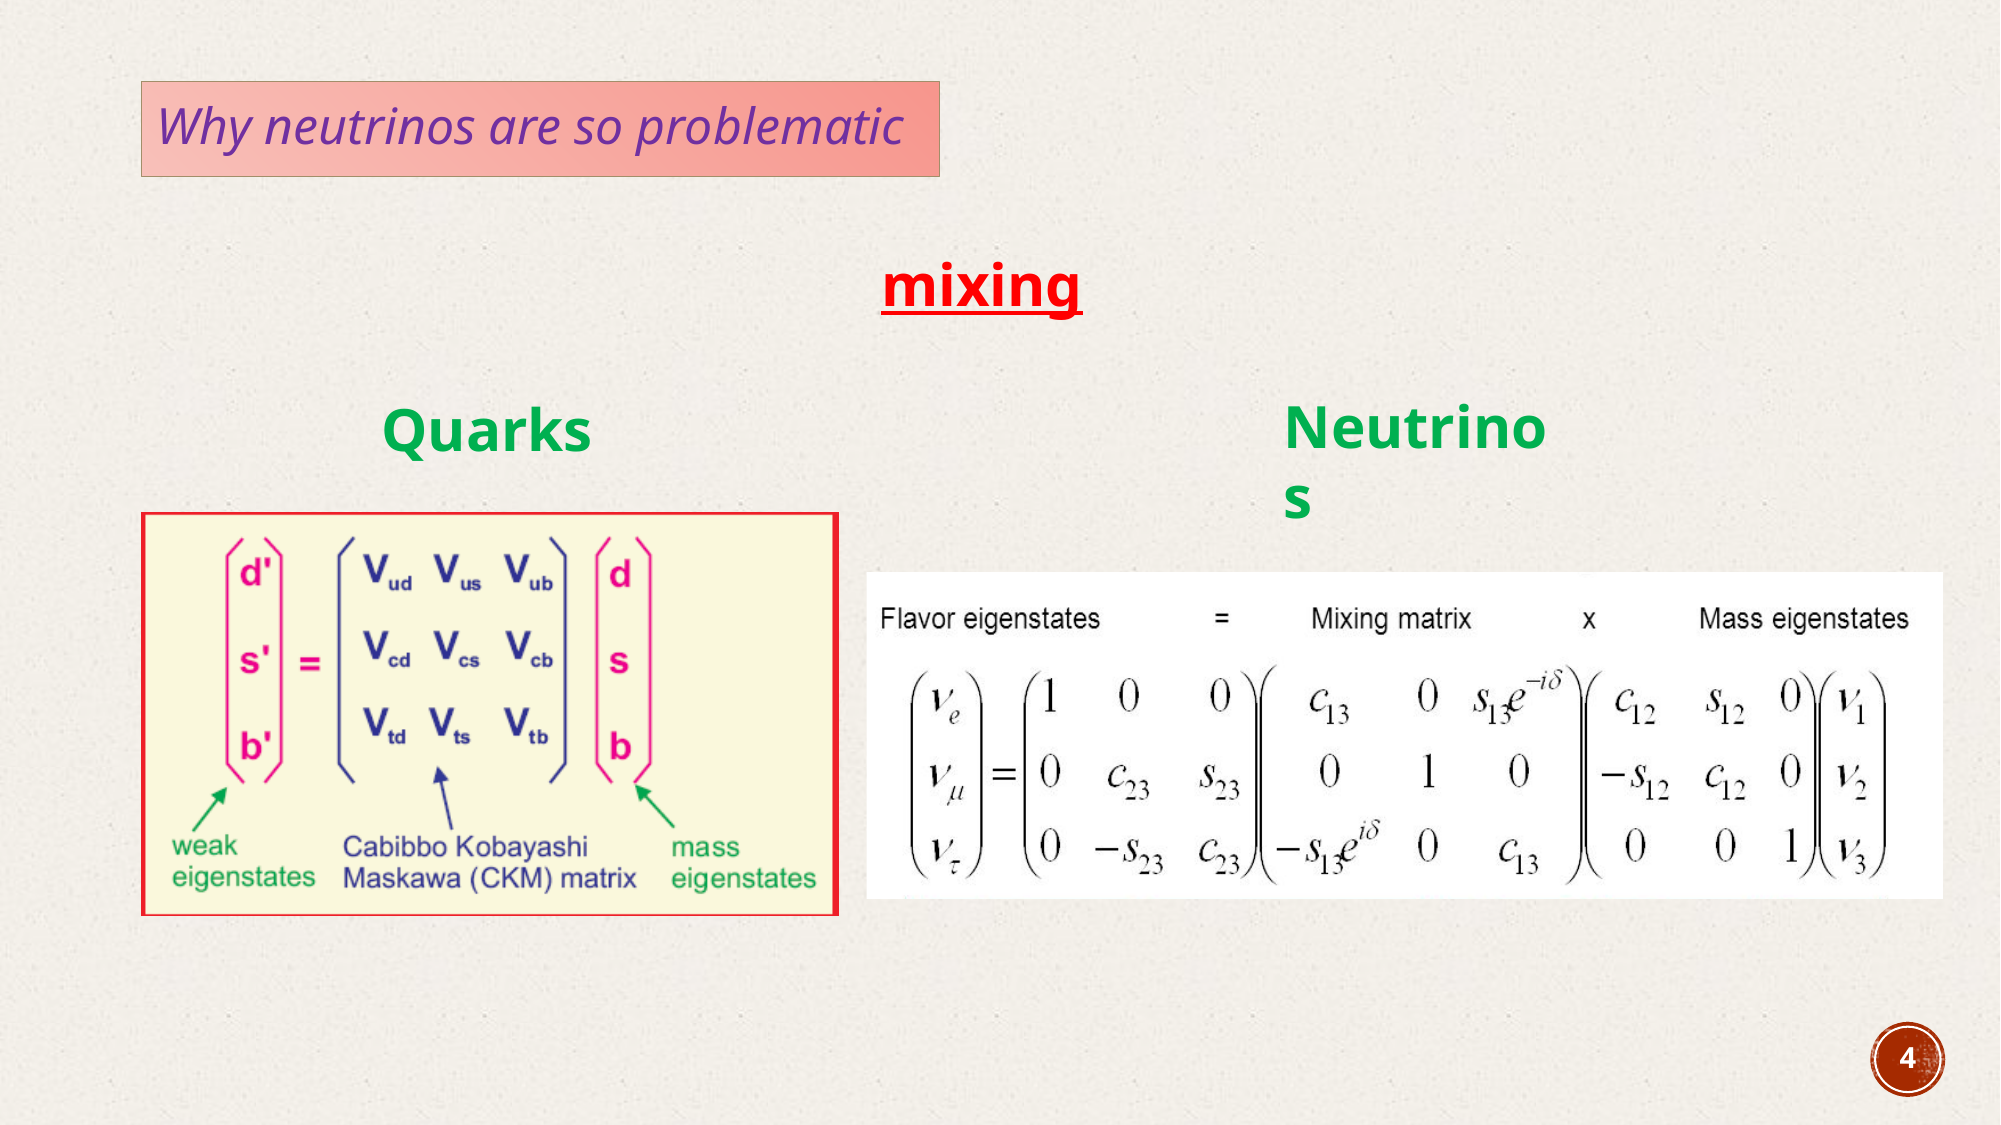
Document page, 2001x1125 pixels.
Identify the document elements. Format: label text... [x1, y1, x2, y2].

slide_number 4 [1855, 1028, 1961, 1089]
text_box Quarks [366, 385, 614, 470]
text_box mixing [866, 240, 1115, 326]
picture [866, 572, 1948, 899]
text_box Neutrinos [1269, 382, 1587, 537]
picture [141, 512, 839, 916]
title Why neutrinos are so problematic [141, 81, 940, 177]
